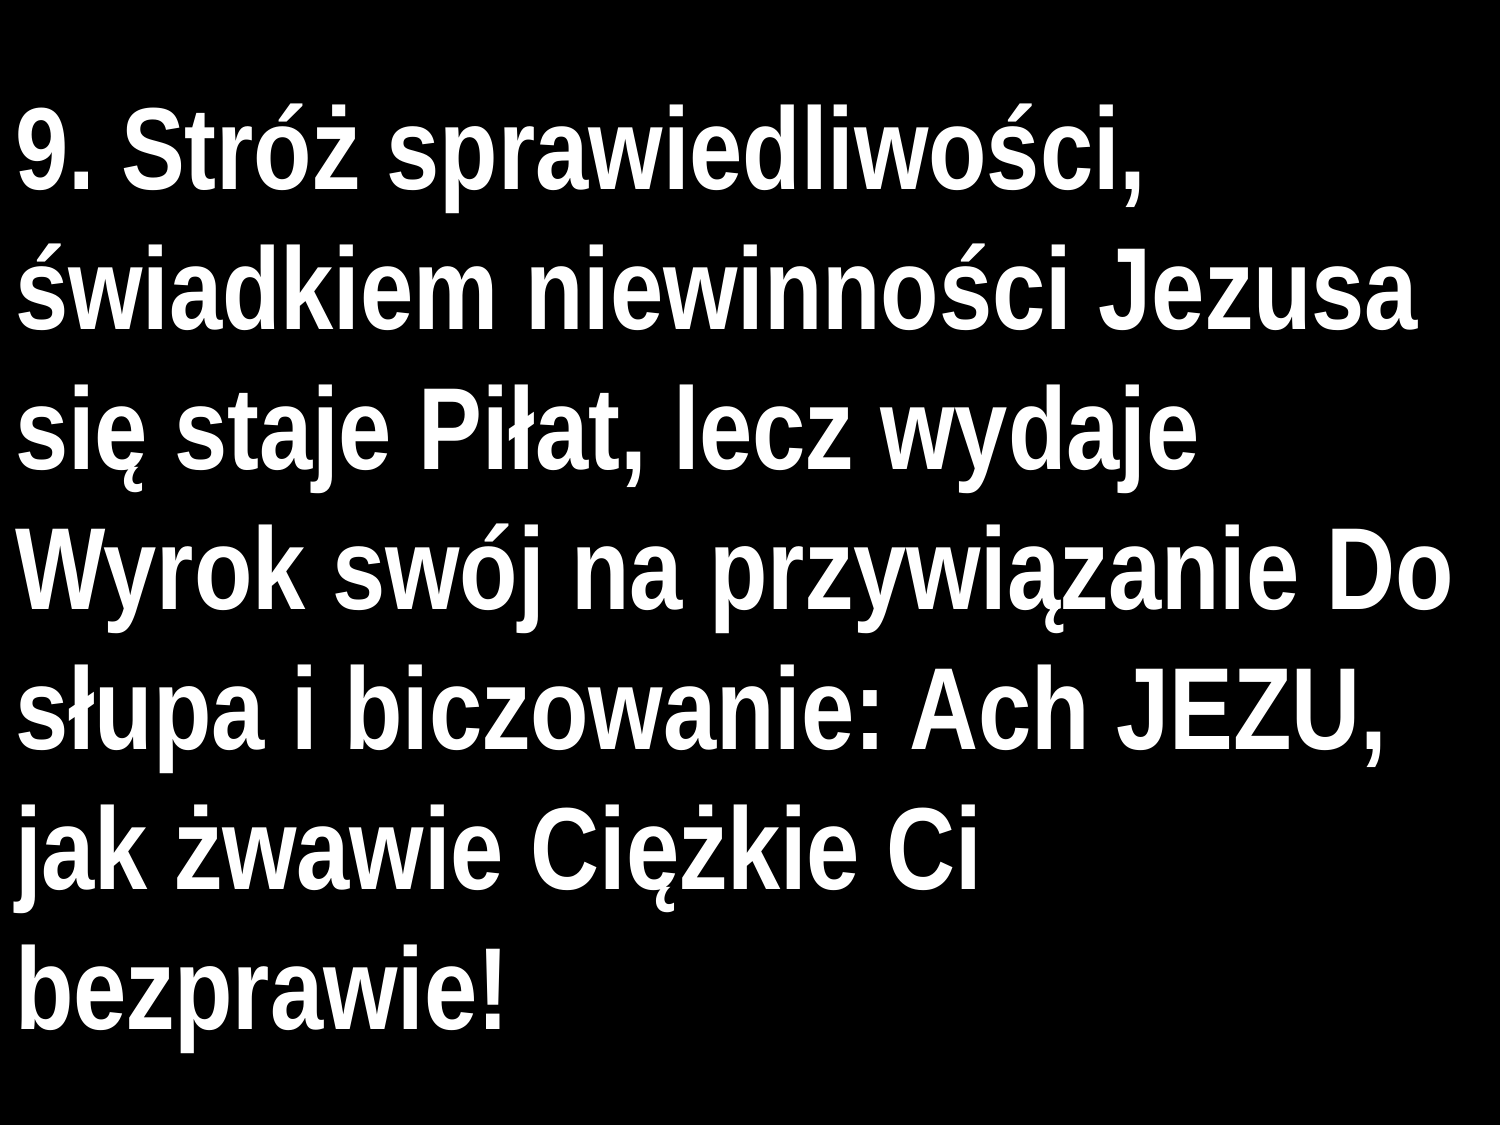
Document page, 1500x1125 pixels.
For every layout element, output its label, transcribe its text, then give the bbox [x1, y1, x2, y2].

title 9. Stróż sprawiedliwości, świadkiem niewinności Jezusa się staje Piłat, lecz wydaje Wyrok swój na przywiązanie Do słupa i biczowanie: Ach JEZU, jak żwawie Ciężkie Ci bezprawie! [0, 470, 1500, 655]
